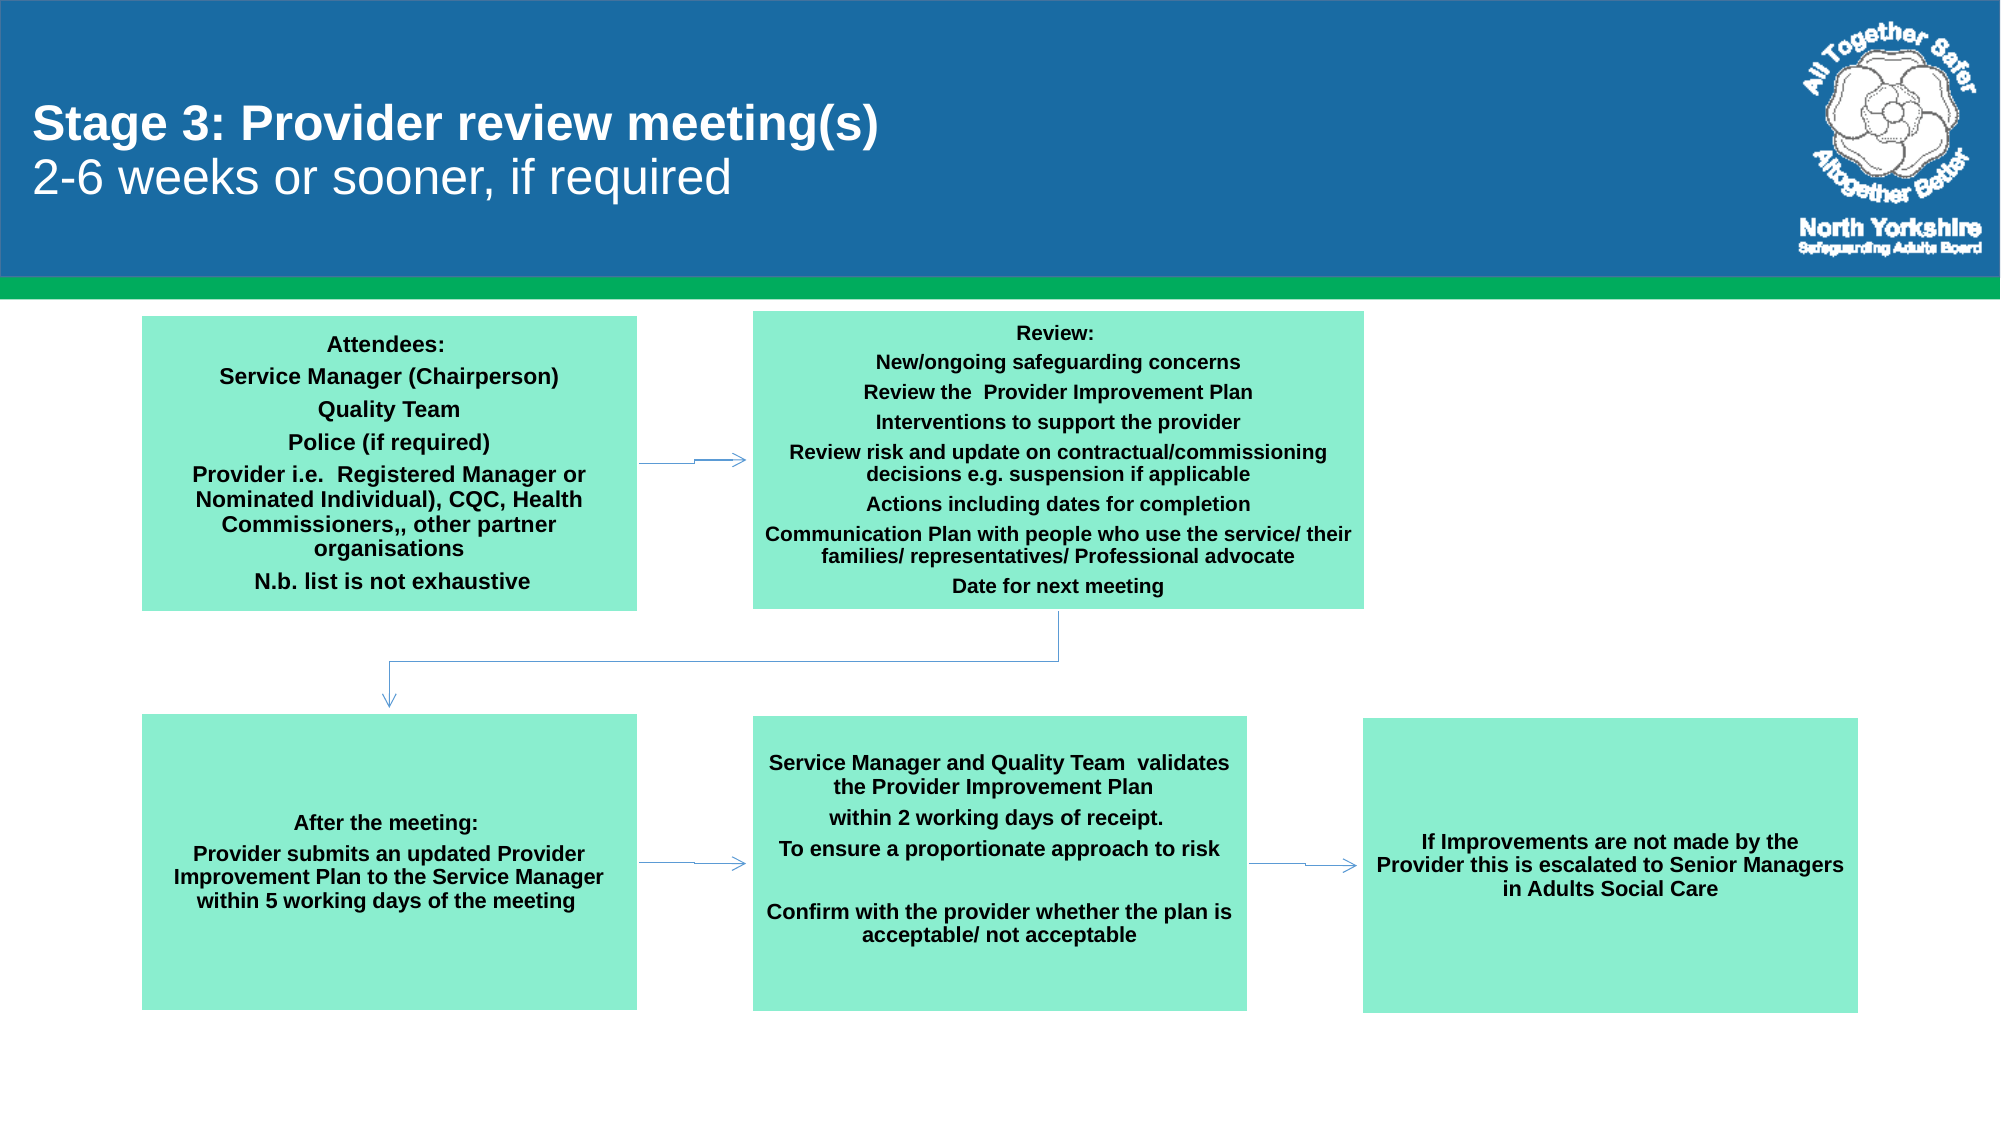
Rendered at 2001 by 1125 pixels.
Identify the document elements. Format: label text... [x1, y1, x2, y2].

picture [1785, 16, 1996, 270]
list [137, 305, 1863, 1020]
title Stage 3: Provider review meeting(s) 2-6 weeks or sooner, if required [17, 24, 1786, 278]
